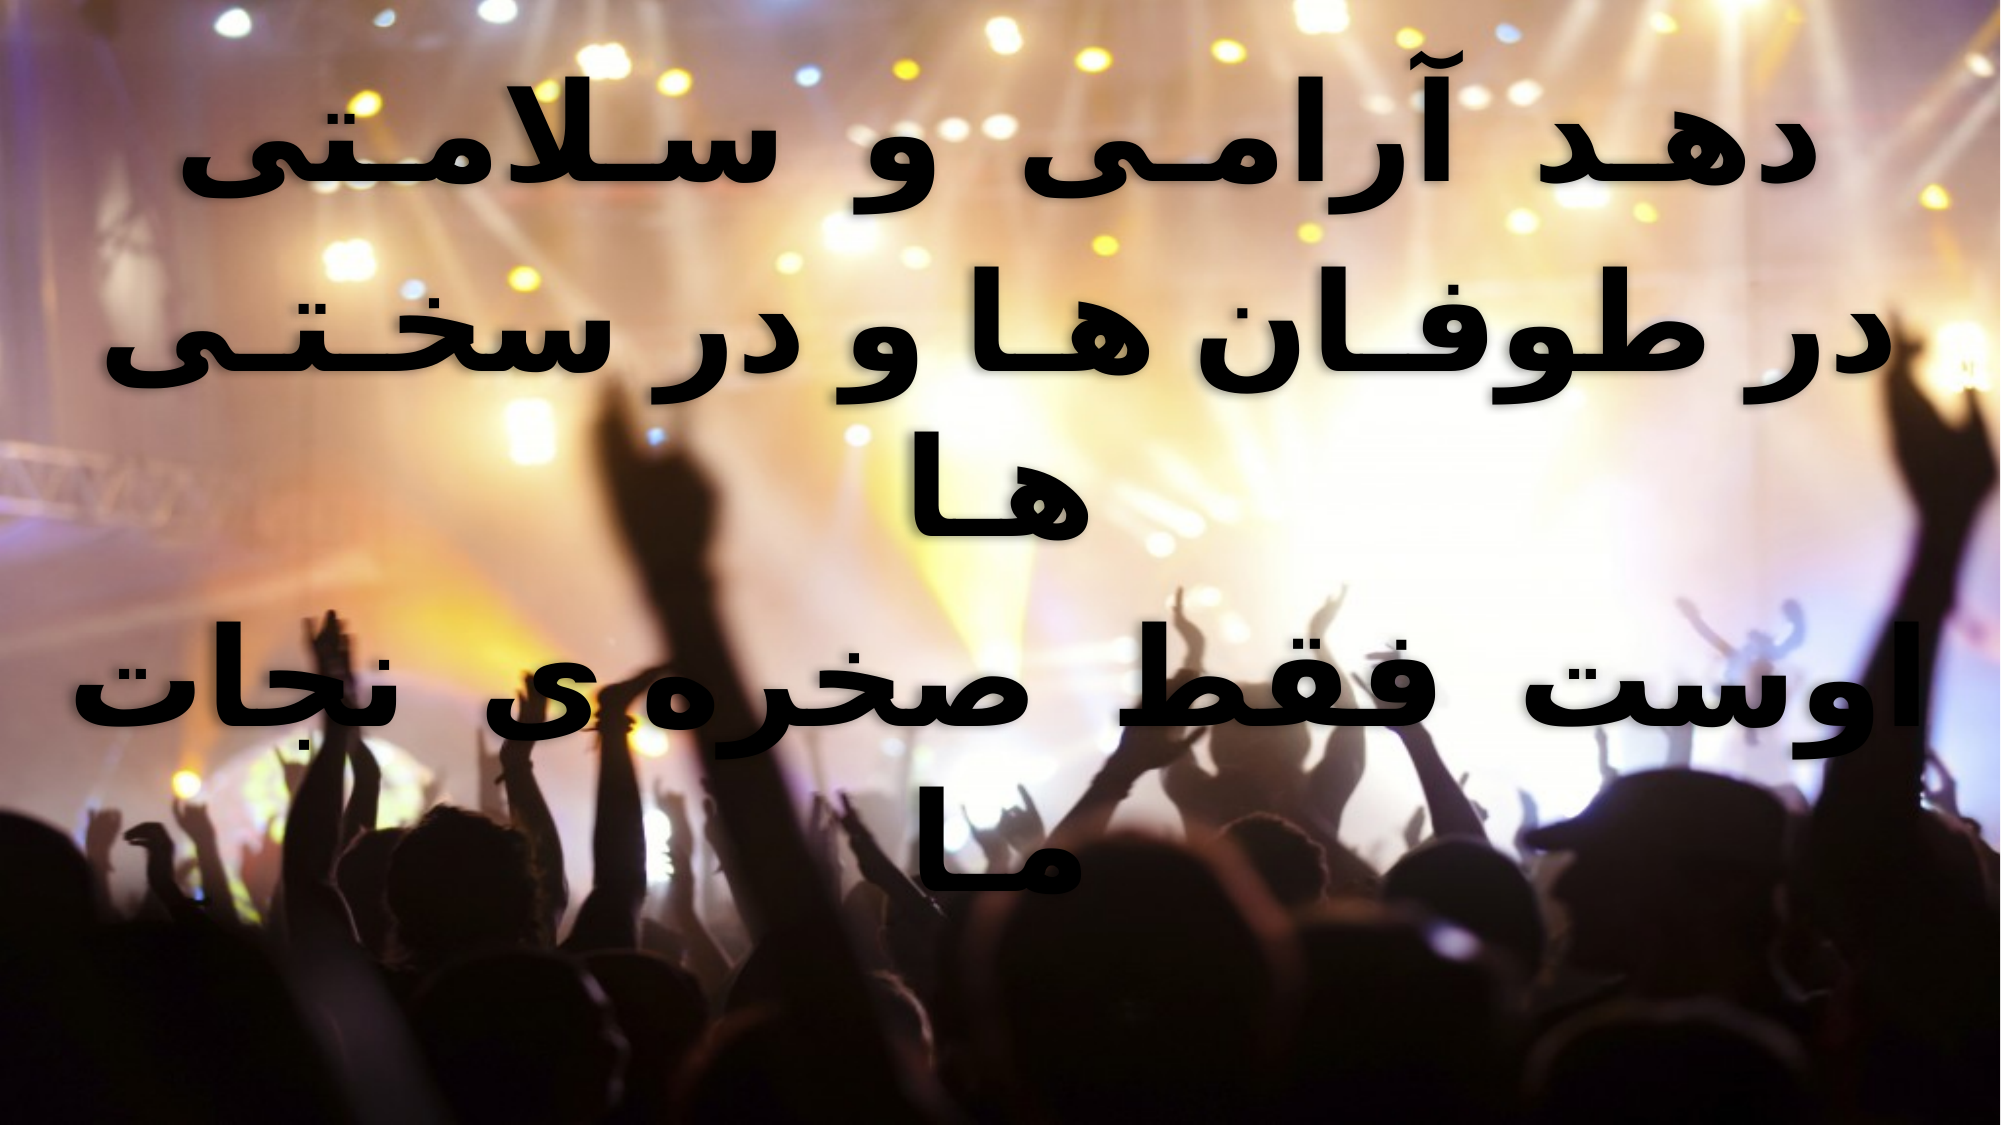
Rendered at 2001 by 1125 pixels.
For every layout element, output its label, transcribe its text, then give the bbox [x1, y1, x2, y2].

text_box دهـد آرامـی و سـلامـتی در طوفـان هـا و در سخـتـی هـا اوست فقط صخره ی نجات مـا [13, 11, 1987, 927]
picture [0, 0, 2001, 1125]
